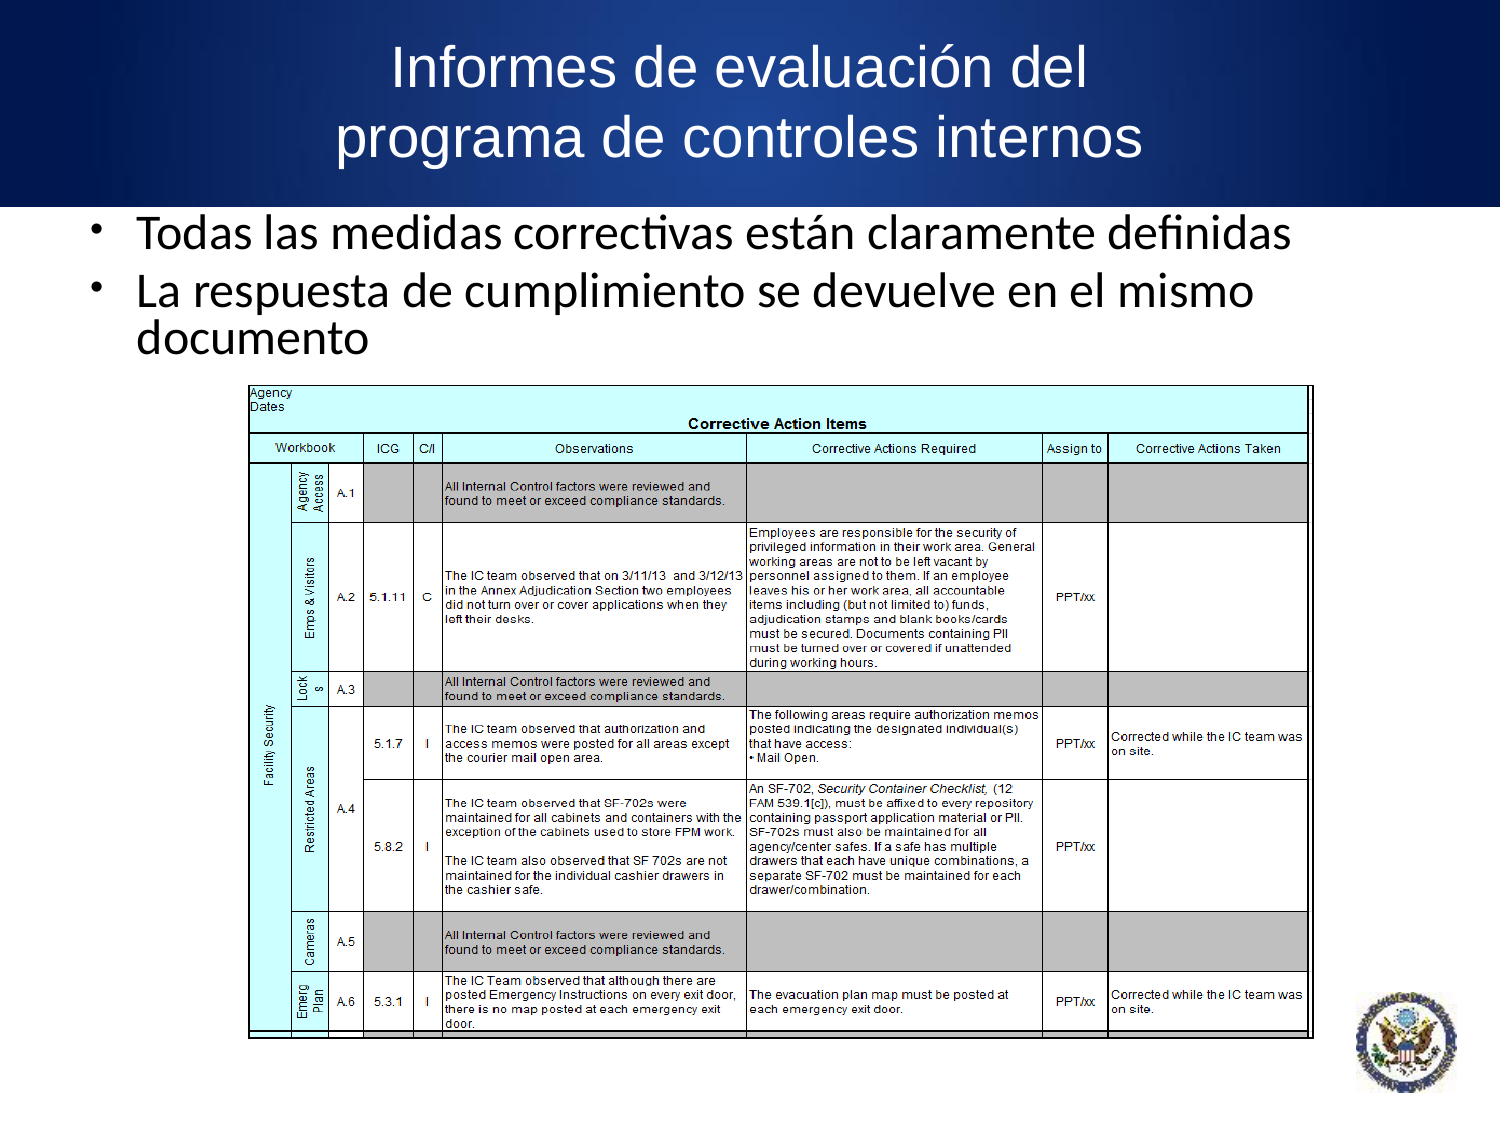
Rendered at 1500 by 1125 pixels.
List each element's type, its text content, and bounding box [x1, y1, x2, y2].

text_box Informes de evaluación del programa de controles internos [267, 21, 1213, 177]
picture [249, 385, 1313, 1038]
picture [0, 0, 1500, 203]
text_box Todas las medidas correctivas están claramente definidas La respuesta de cumplimiento se devuelve en el mismo documento [0, 203, 1500, 554]
picture [1356, 992, 1457, 1093]
slide_number 21 [1074, 1042, 1425, 1103]
